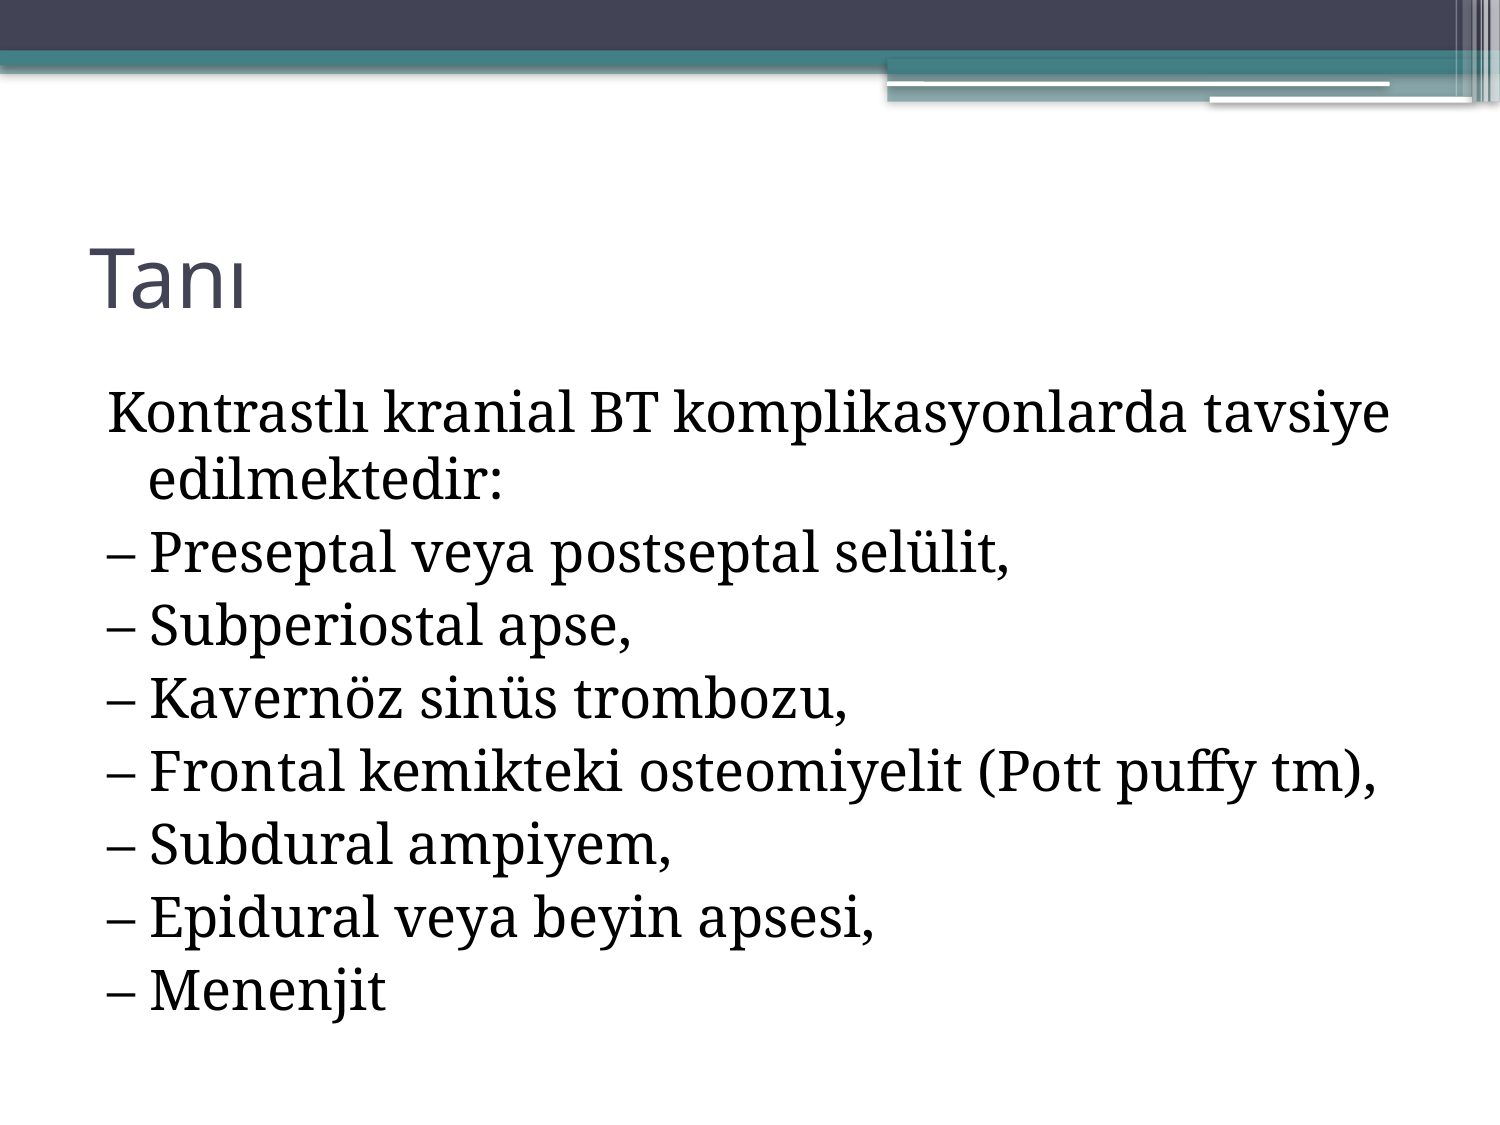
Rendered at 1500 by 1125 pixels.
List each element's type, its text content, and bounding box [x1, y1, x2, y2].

list Kontrastlı kranial BT komplikasyonlarda tavsiye edilmektedir: – Preseptal veya postseptal selülit, – Subperiostal apse, – Kavernöz sinüs trombozu, – Frontal kemikteki osteomiyelit (Pott puffy tm), – Subdural ampiyem, – Epidural veya beyin apsesi, – Menenjit [75, 368, 1425, 1079]
title Tanı [75, 187, 1425, 363]
